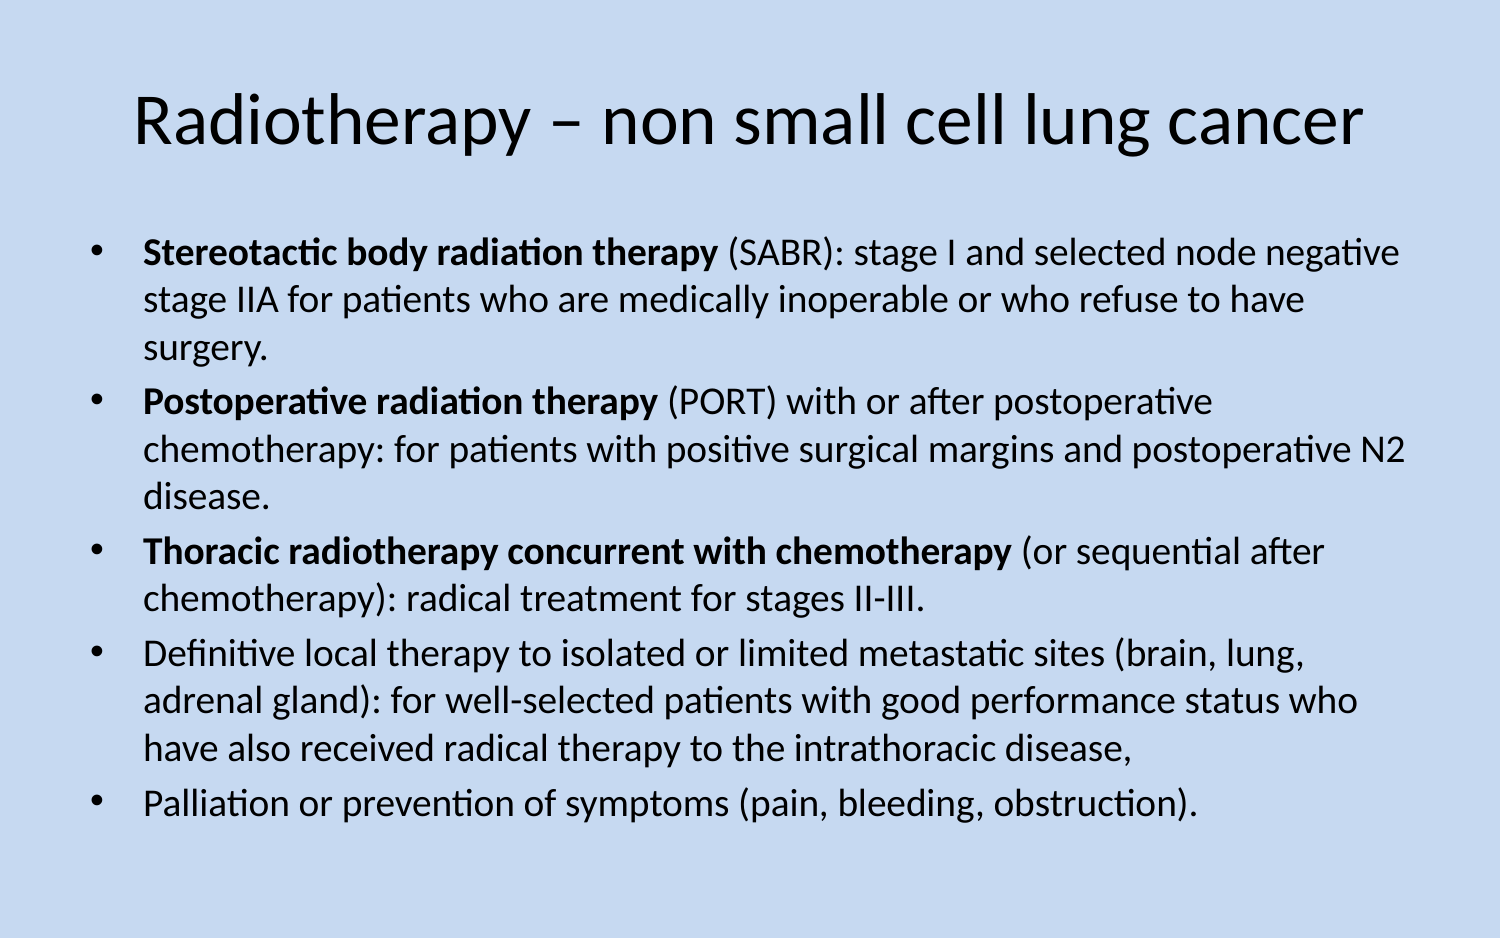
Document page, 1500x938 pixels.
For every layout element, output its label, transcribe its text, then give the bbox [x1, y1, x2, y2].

list Stereotactic body radiation therapy (SABR): stage I and selected node negative stage IIA for patients who are medically inoperable or who refuse to have surgery. Postoperative radiation therapy (PORT) with or after postoperative chemotherapy: for patients with positive surgical margins and postoperative N2 disease. Thoracic radiotherapy concurrent with chemotherapy (or sequential after chemotherapy): radical treatment for stages II-III. Definitive local therapy to isolated or limited metastatic sites (brain, lung, adrenal gland): for well-selected patients with good performance status who have also received radical therapy to the intrathoracic disease, Palliation or prevention of symptoms (pain, bleeding, obstruction). [75, 218, 1425, 838]
title Radiotherapy – non small cell lung cancer [75, 37, 1425, 194]
